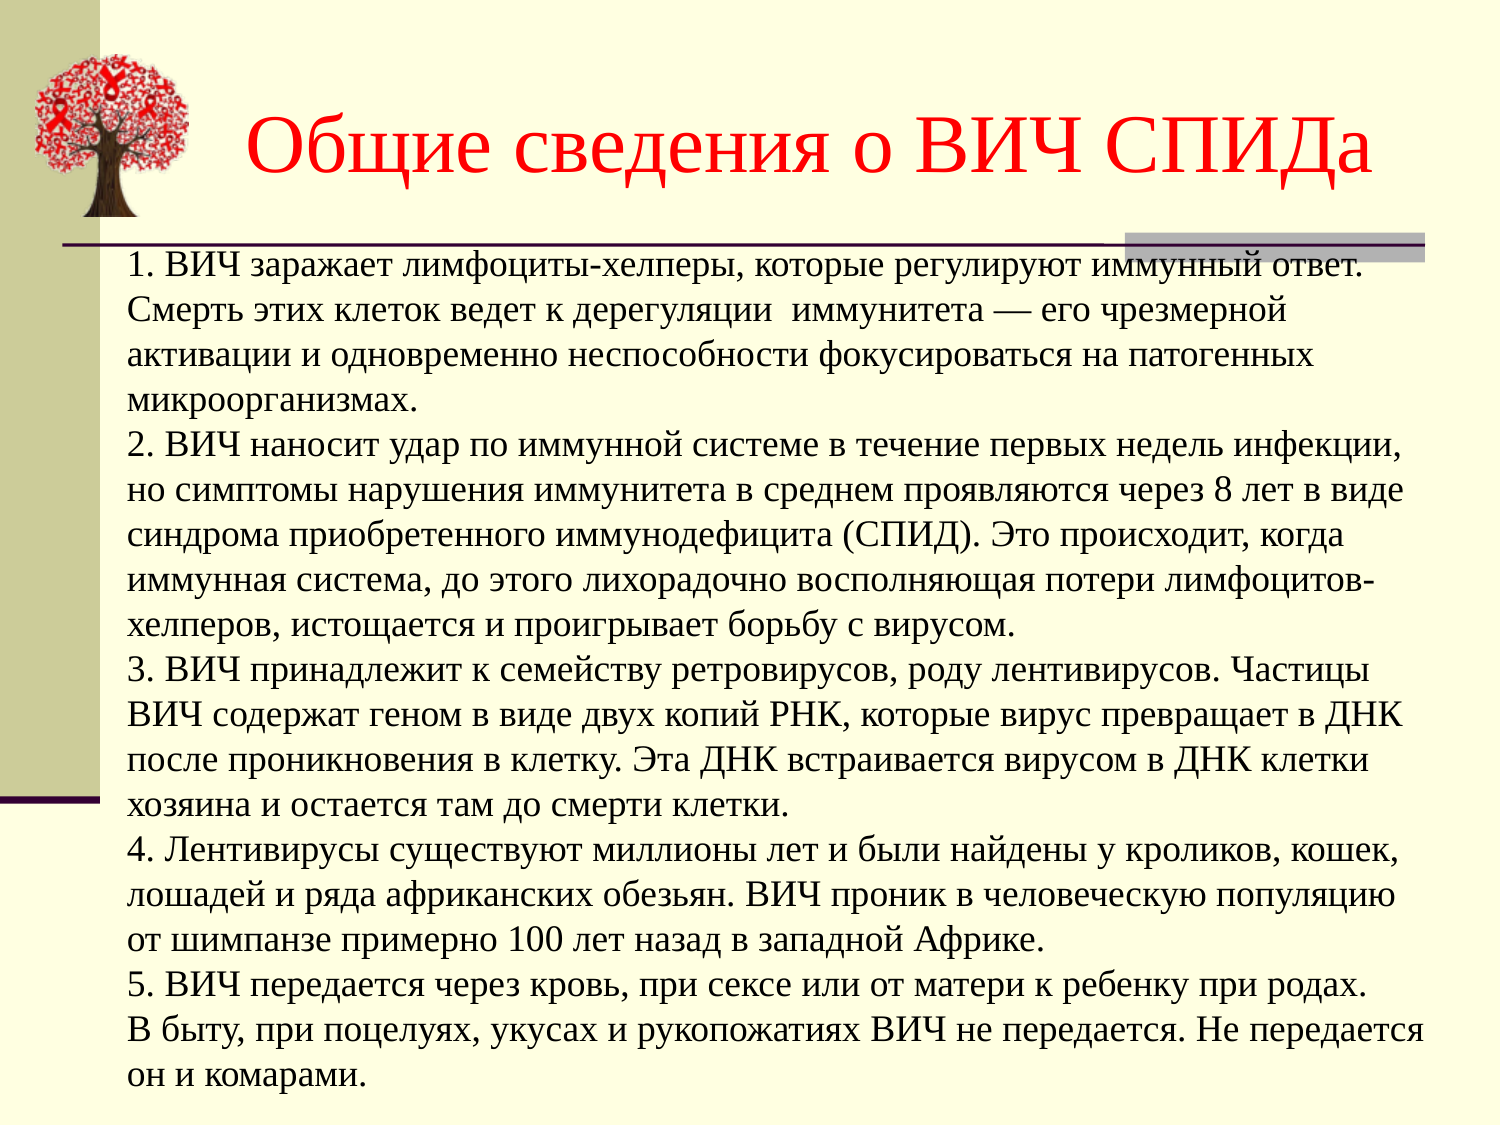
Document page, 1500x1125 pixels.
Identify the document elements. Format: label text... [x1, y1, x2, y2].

picture [34, 54, 190, 217]
title Общие сведения о ВИЧ СПИДа [230, 45, 1425, 231]
text_box 1. ВИЧ заражает лимфоциты-хелперы, которые регулируют иммунный ответ. Смерть этих клеток ведет к дерегуляции иммунитета — его чрезмерной активации и одновременно неспособности фокусироваться на патогенных микроорганизмах. 2. ВИЧ наносит удар по иммунной системе в течение первых недель инфекции, но симптомы нарушения иммунитета в среднем проявляются через 8 лет в виде синдрома приобретенного иммунодефицита (СПИД). Это происходит, когда иммунная система, до этого лихорадочно восполняющая потери лимфоцитов-хелперов, истощается и проигрывает борьбу с вирусом. 3. ВИЧ принадлежит к семейству ретровирусов, роду лентивирусов. Частицы ВИЧ содержат геном в виде двух копий РНК, которые вирус превращает в ДНК после проникновения в клетку. Эта ДНК встраивается вирусом в ДНК клетки хозяина и остается там до смерти клетки. 4. Лентивирусы существуют миллионы лет и были найдены у кроликов, кошек, лошадей и ряда африканских обезьян. ВИЧ проник в человеческую популяцию от шимпанзе примерно 100 лет назад в западной Африке. 5. ВИЧ передается через кровь, при сексе или от матери к ребенку при родах. В быту, при поцелуях, укусах и рукопожатиях ВИЧ не передается. Не передается он и комарами. [112, 231, 1447, 1102]
